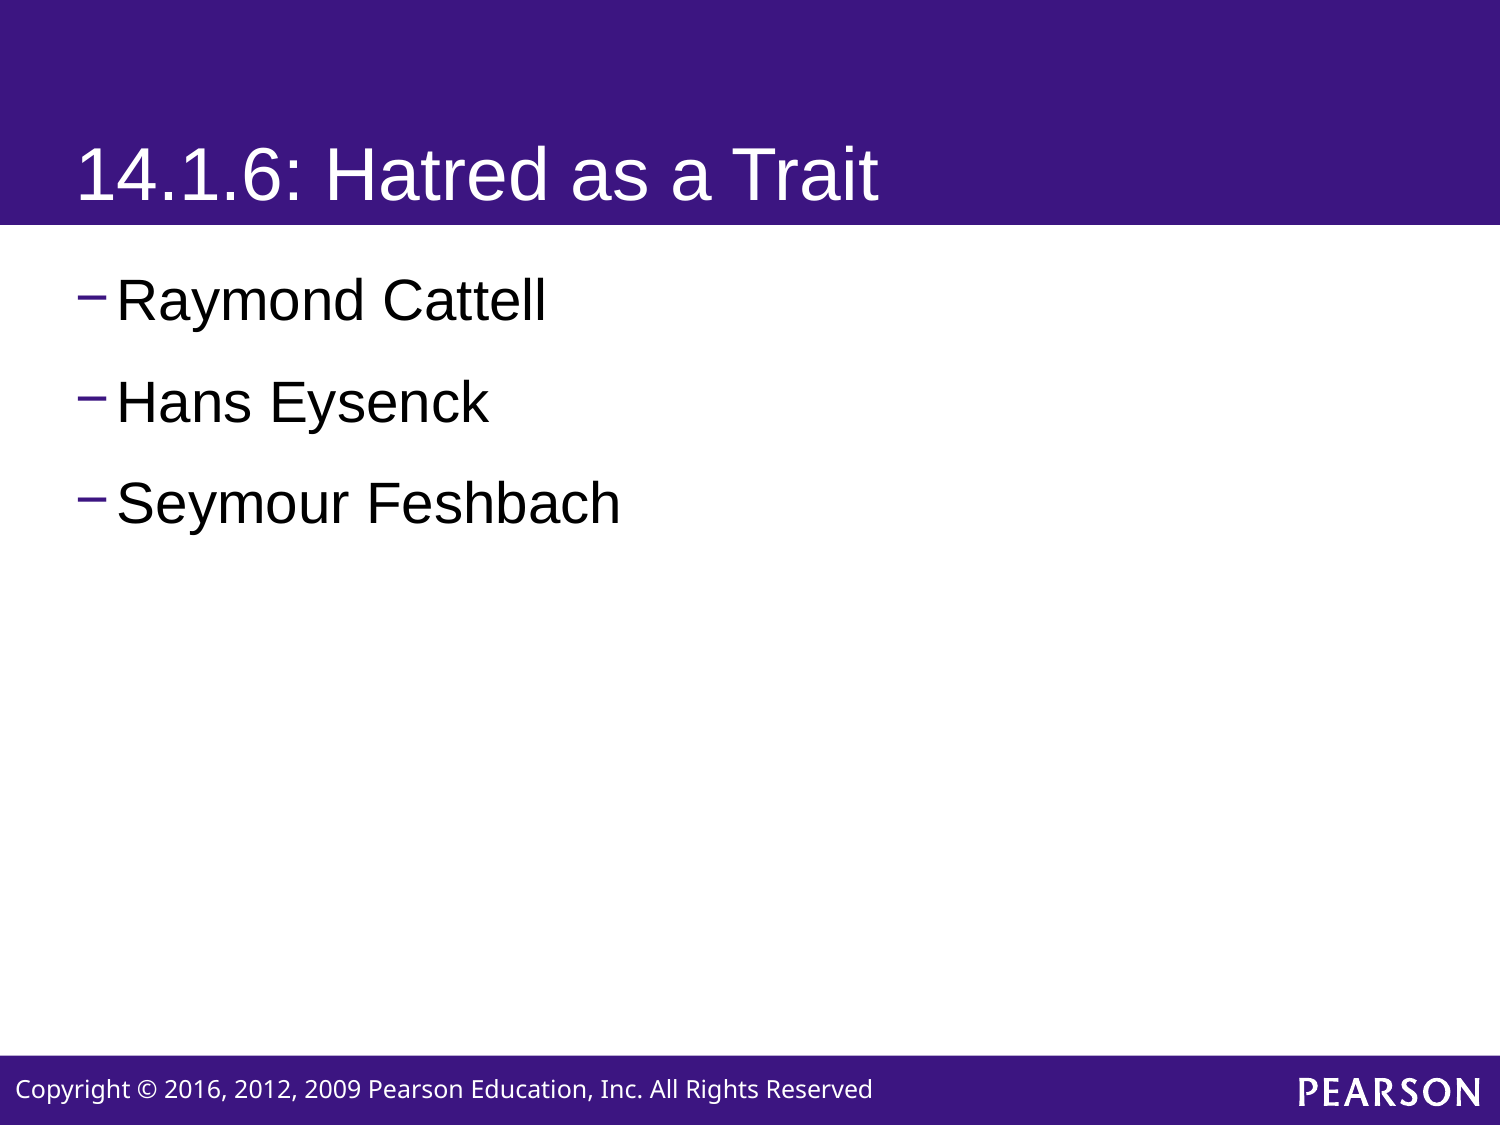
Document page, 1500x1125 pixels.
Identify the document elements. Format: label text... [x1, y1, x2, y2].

list Raymond Cattell Hans Eysenck Seymour Feshbach [75, 262, 1425, 1005]
title 14.1.6: Hatred as a Trait [75, 35, 1425, 216]
